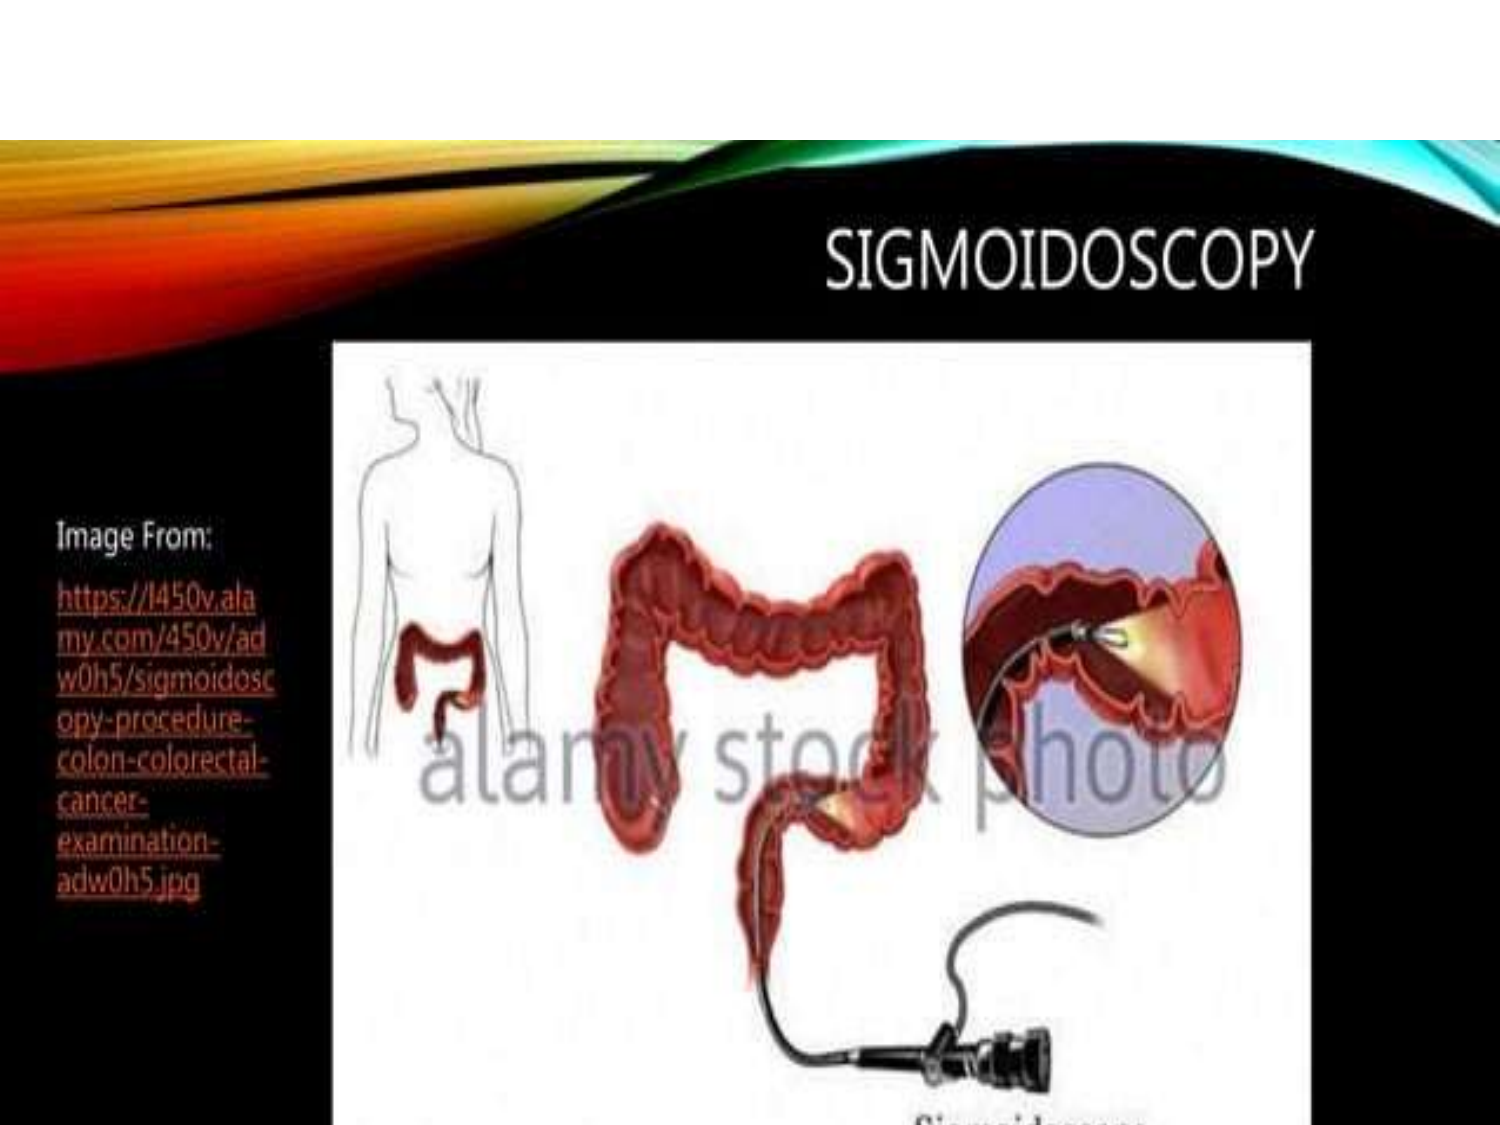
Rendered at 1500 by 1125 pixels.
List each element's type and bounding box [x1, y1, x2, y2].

picture [0, 139, 1500, 1125]
